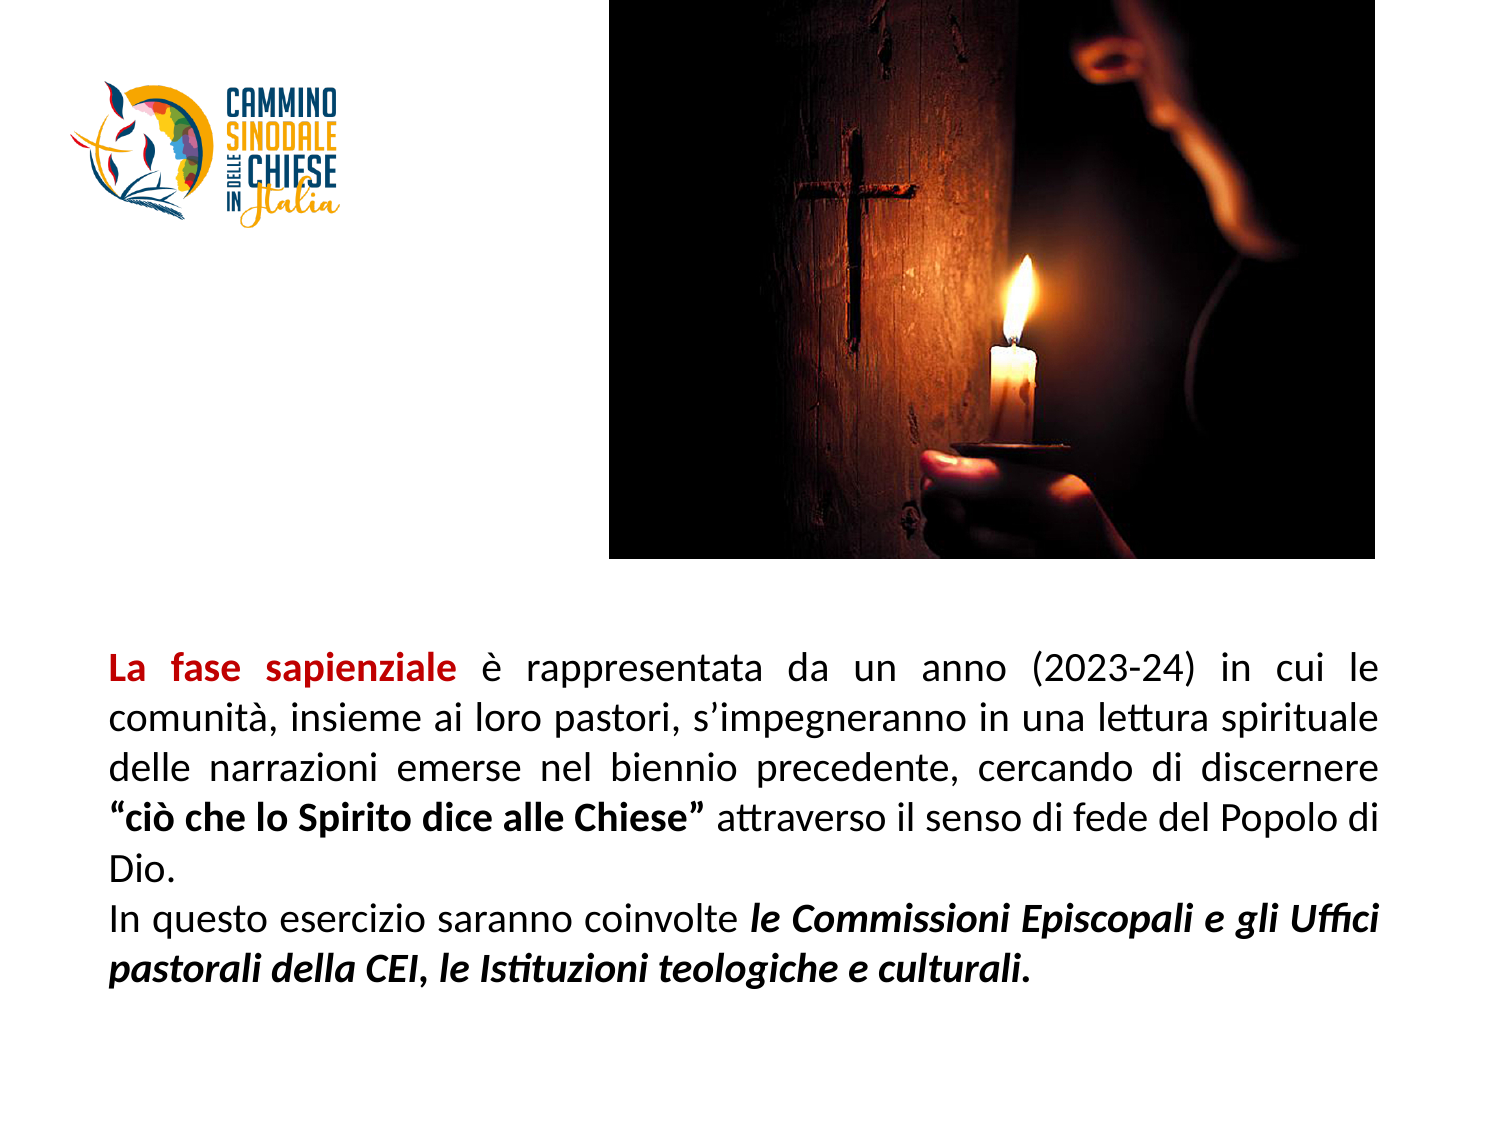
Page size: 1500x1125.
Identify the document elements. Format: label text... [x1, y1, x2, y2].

text_box La fase sapienziale è rappresentata da un anno (2023-24) in cui le comunità, insieme ai loro pastori, s’impegneranno in una lettura spirituale delle narrazioni emerse nel biennio precedente, cercando di discernere “ciò che lo Spirito dice alle Chiese” attraverso il senso di fede del Popolo di Dio. In questo esercizio saranno coinvolte le Commissioni Episcopali e gli Uffici pastorali della CEI, le Istituzioni teologiche e culturali. [93, 632, 1395, 998]
picture [70, 81, 341, 228]
picture [609, 0, 1376, 559]
